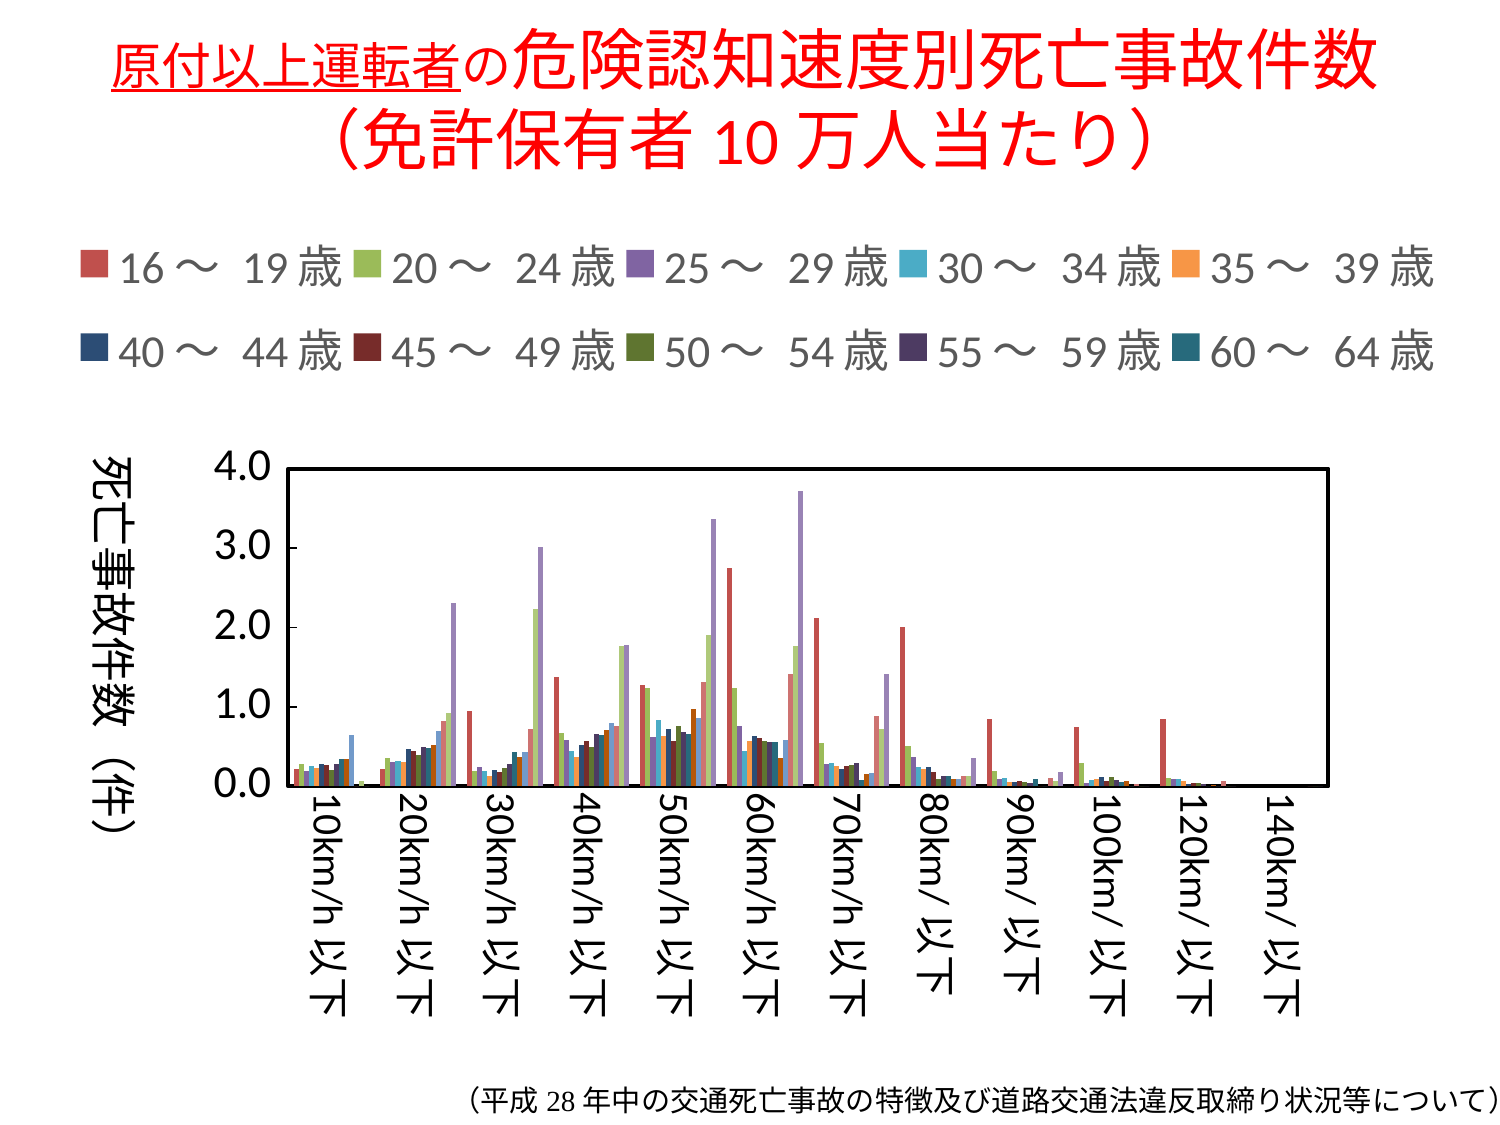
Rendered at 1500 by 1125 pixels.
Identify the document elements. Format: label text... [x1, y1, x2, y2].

text_box （平成28年中の交通死亡事故の特徴及び道路交通法違反取締り状況等について） [436, 1074, 1500, 1125]
title 原付以上運転者の危険認知速度別死亡事故件数 （免許保有者10万人当たり） [70, 0, 1421, 195]
chart [70, 195, 1483, 1083]
